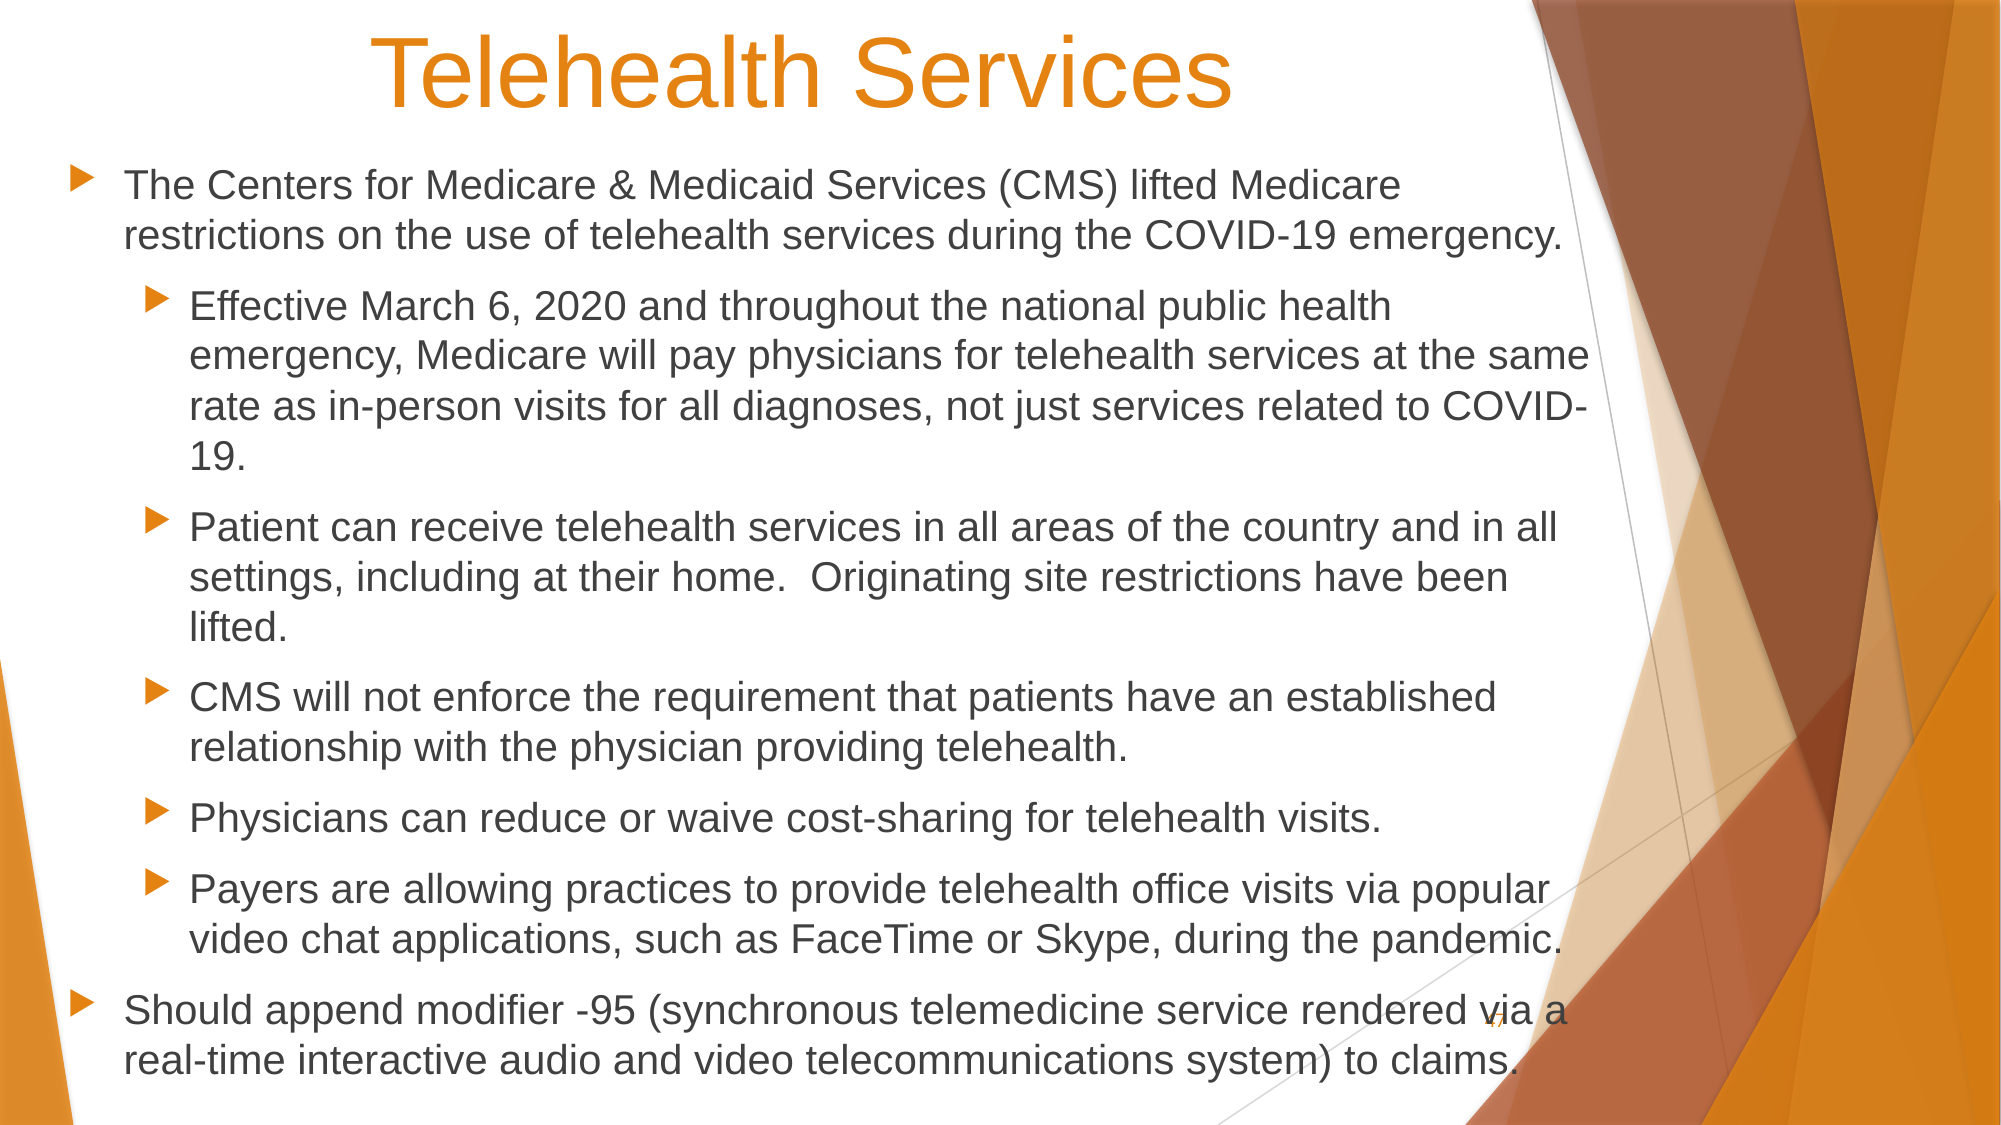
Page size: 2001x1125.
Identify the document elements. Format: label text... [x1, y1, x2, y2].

list The Centers for Medicare & Medicaid Services (CMS) lifted Medicare restrictions on the use of telehealth services during the COVID-19 emergency. Effective March 6, 2020 and throughout the national public health emergency, Medicare will pay physicians for telehealth services at the same rate as in-person visits for all diagnoses, not just services related to COVID-19. Patient can receive telehealth services in all areas of the country and in all settings, including at their home. Originating site restrictions have been lifted. CMS will not enforce the requirement that patients have an established relationship with the physician providing telehealth. Physicians can reduce or waive cost-sharing for telehealth visits. Payers are allowing practices to provide telehealth office visits via popular video chat applications, such as FaceTime or Skype, during the pandemic. Should append modifier -95 (synchronous telemedicine service rendered via a real-time interactive audio and video telecommunications system) to claims. [52, 149, 1611, 1039]
slide_number 47 [1409, 991, 1522, 1051]
title Telehealth Services [111, 0, 1522, 149]
